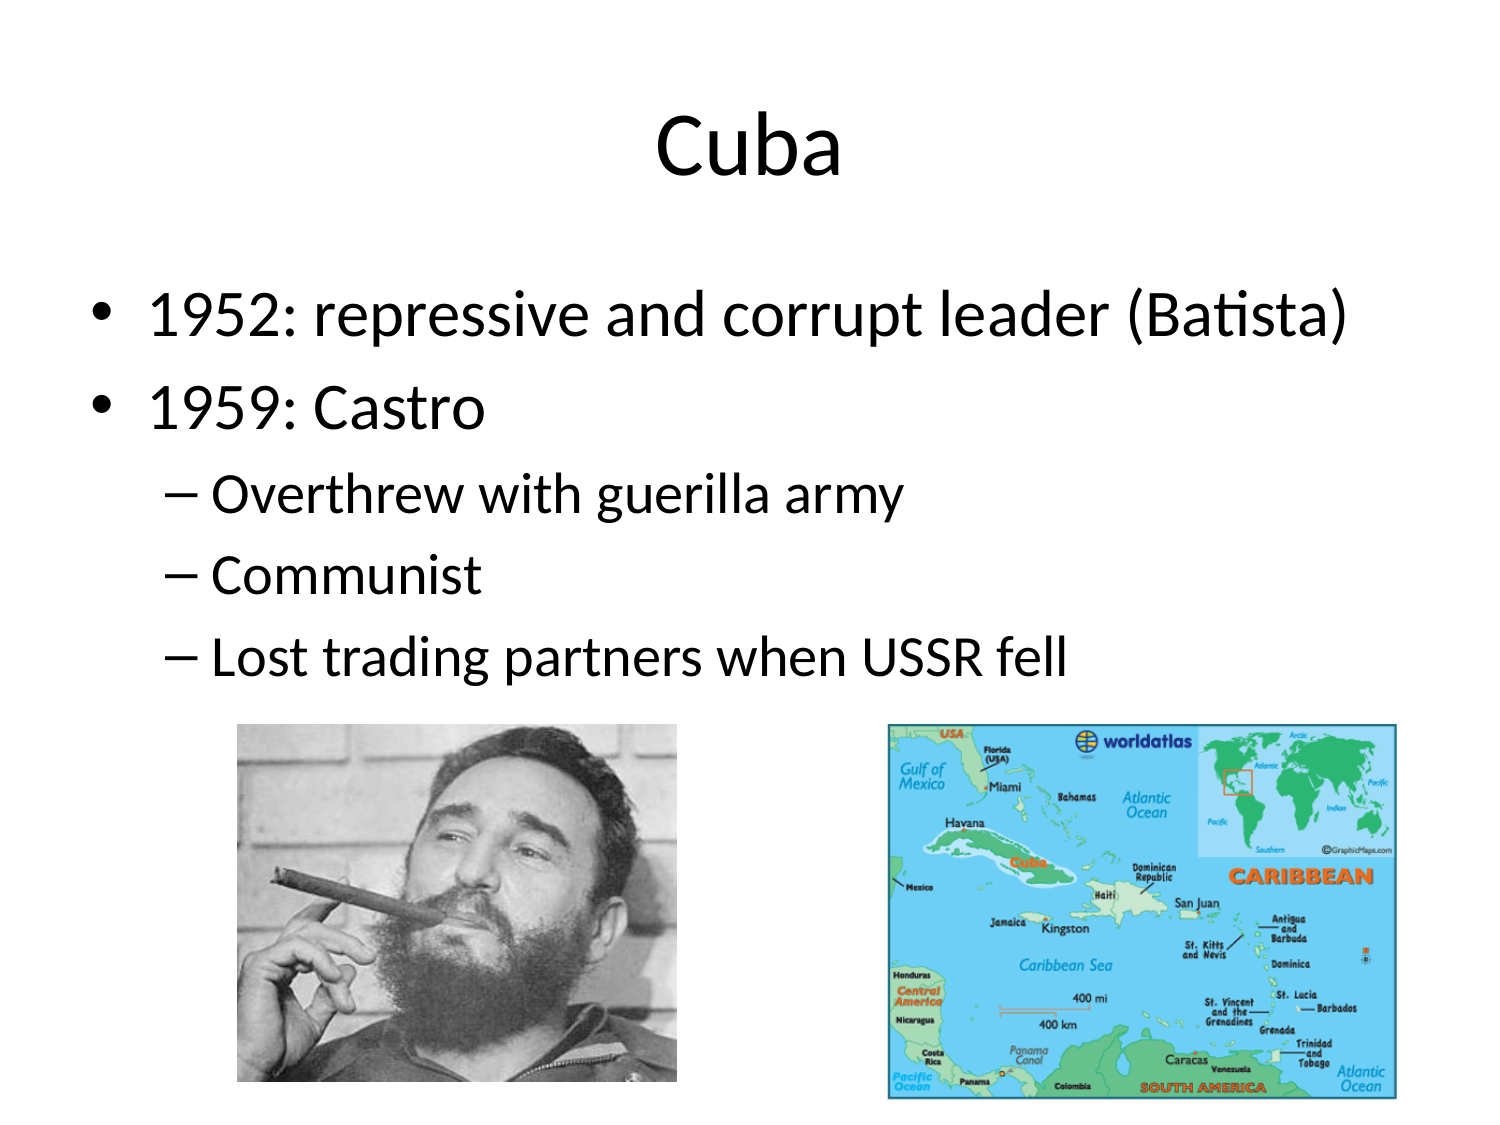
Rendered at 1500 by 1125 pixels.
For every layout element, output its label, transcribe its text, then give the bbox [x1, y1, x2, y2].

list 1952: repressive and corrupt leader (Batista) 1959: Castro Overthrew with guerilla army Communist Lost trading partners when USSR fell [75, 262, 1425, 1005]
picture [887, 724, 1397, 1101]
title Cuba [75, 45, 1425, 233]
picture [237, 724, 677, 1082]
